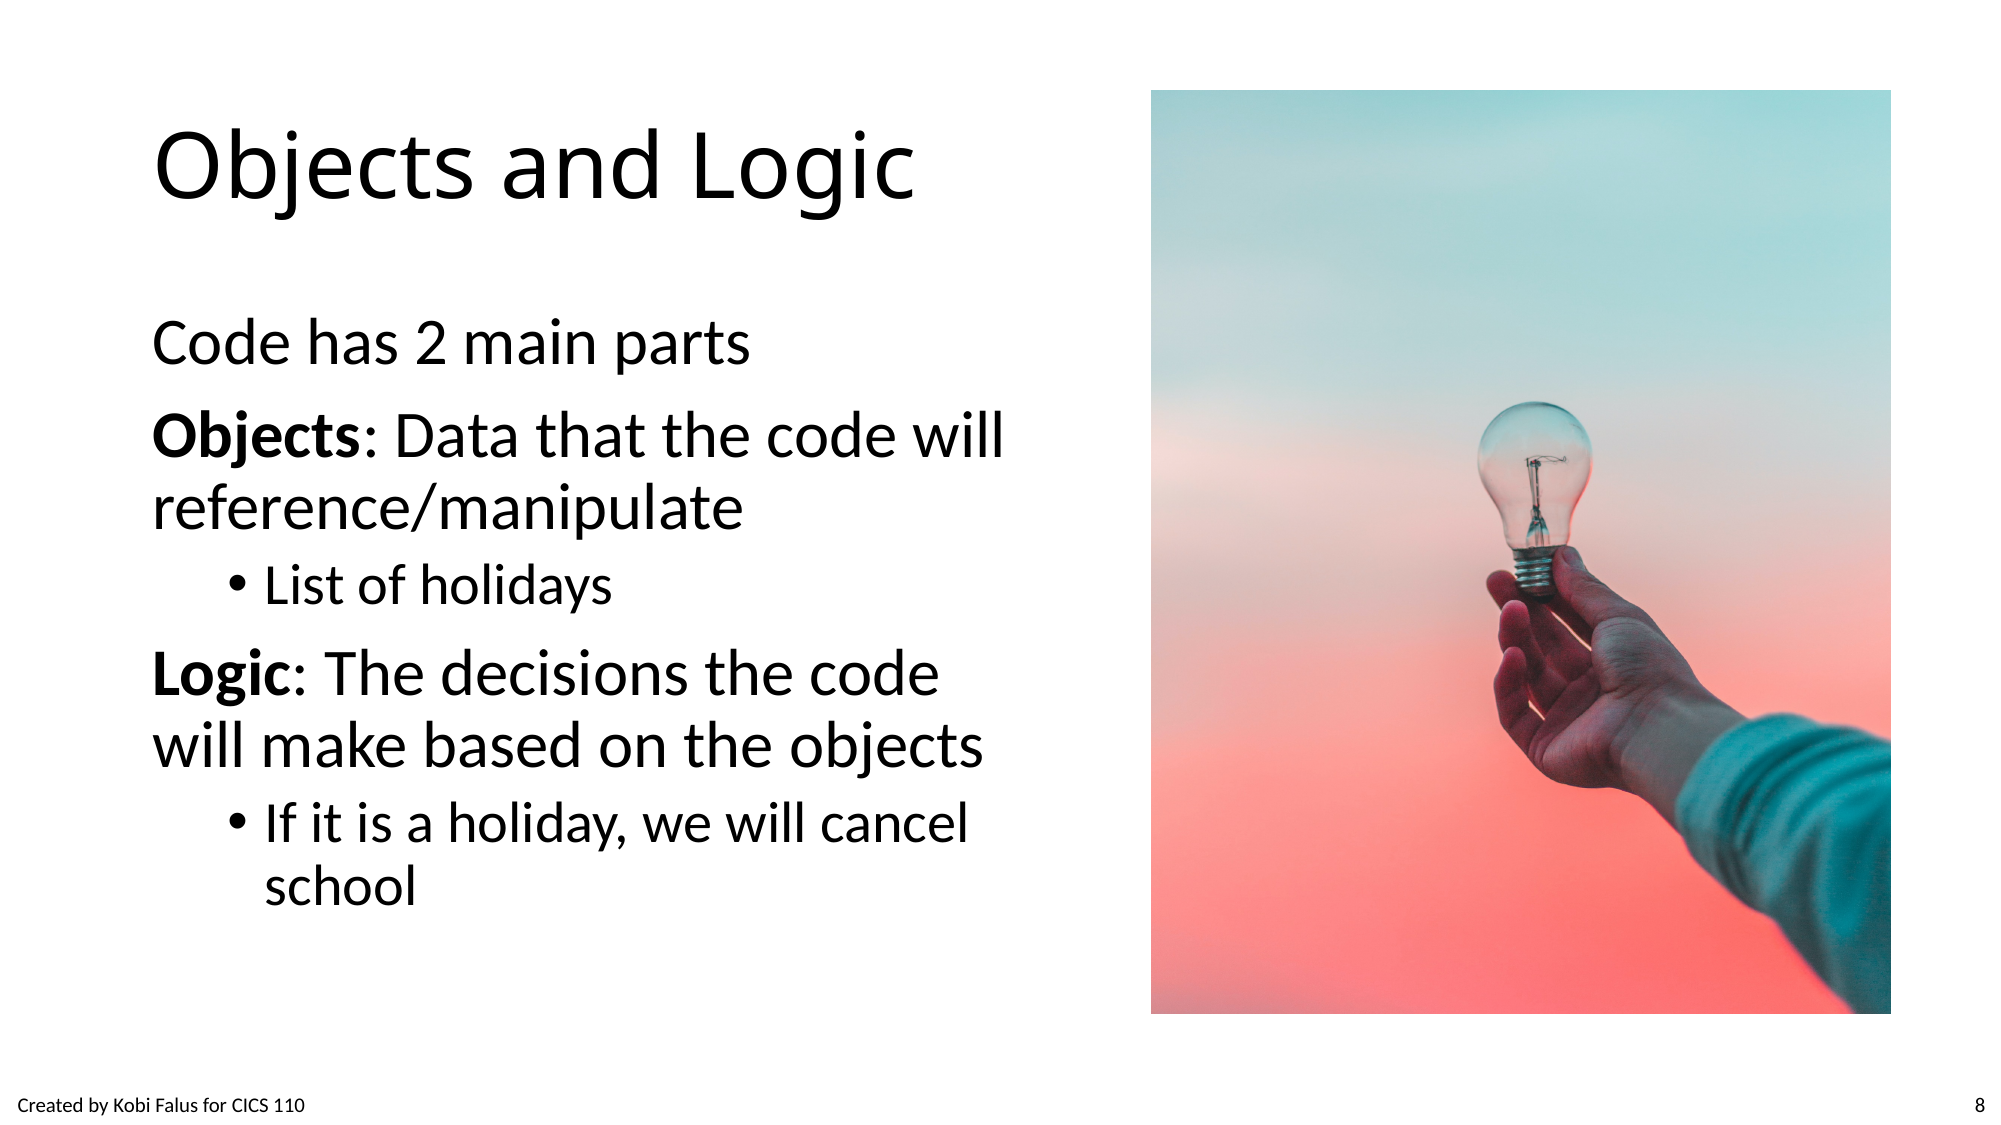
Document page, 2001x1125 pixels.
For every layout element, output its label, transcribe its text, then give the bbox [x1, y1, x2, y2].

list Code has 2 main parts Objects: Data that the code will reference/manipulate List of holidays Logic: The decisions the code will make based on the objects If it is a holiday, we will cancel school [137, 299, 1044, 1014]
picture [1151, 90, 1891, 1014]
title Objects and Logic [137, 59, 1863, 278]
